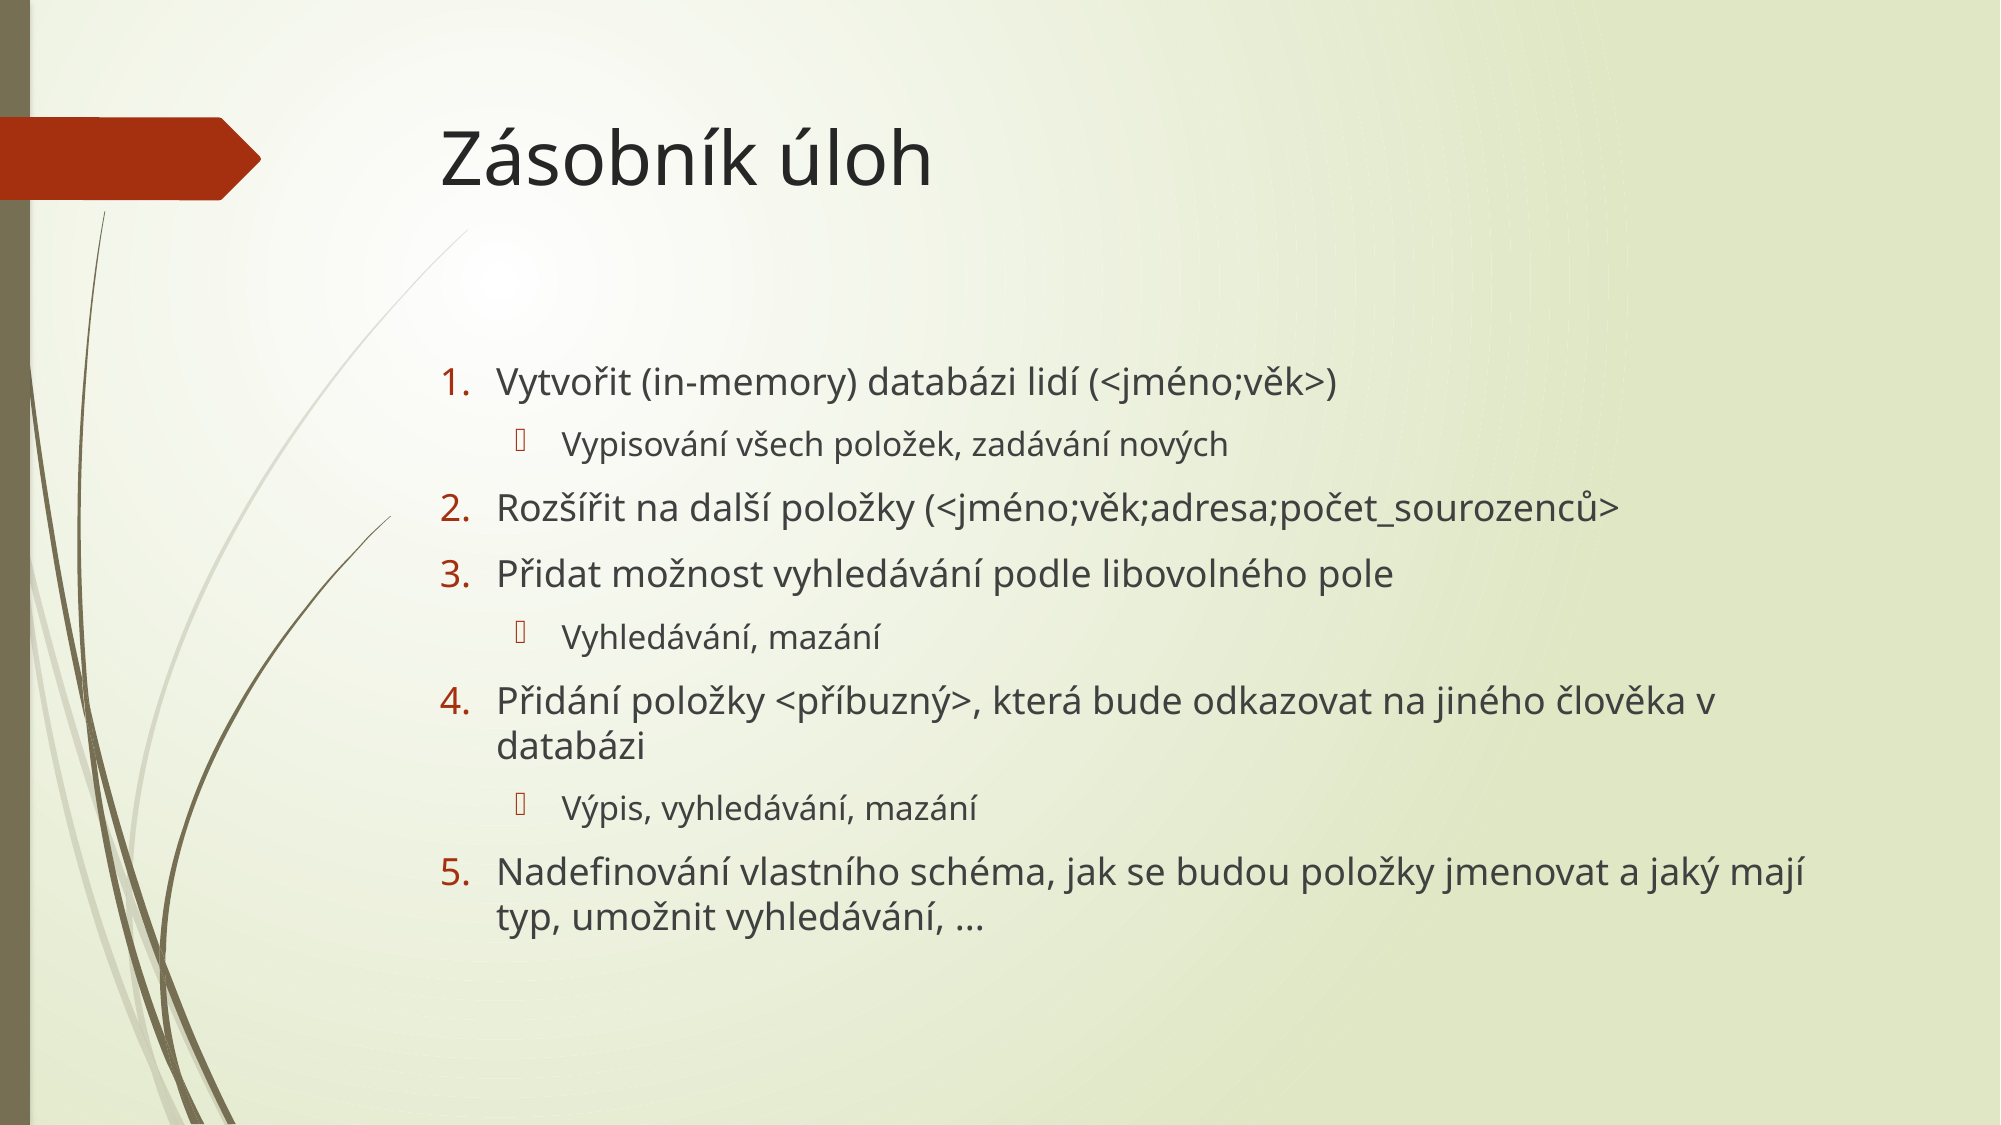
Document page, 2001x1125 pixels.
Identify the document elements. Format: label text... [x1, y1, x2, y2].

list Vytvořit (in-memory) databázi lidí (<jméno;věk>) Vypisování všech položek, zadávání nových Rozšířit na další položky (<jméno;věk;adresa;počet_sourozenců> Přidat možnost vyhledávání podle libovolného pole Vyhledávání, mazání Přidání položky <příbuzný>, která bude odkazovat na jiného člověka v databázi Výpis, vyhledávání, mazání Nadefinování vlastního schéma, jak se budou položky jmenovat a jaký mají typ, umožnit vyhledávání, ... [424, 350, 1888, 970]
title Zásobník úloh [425, 102, 1888, 313]
